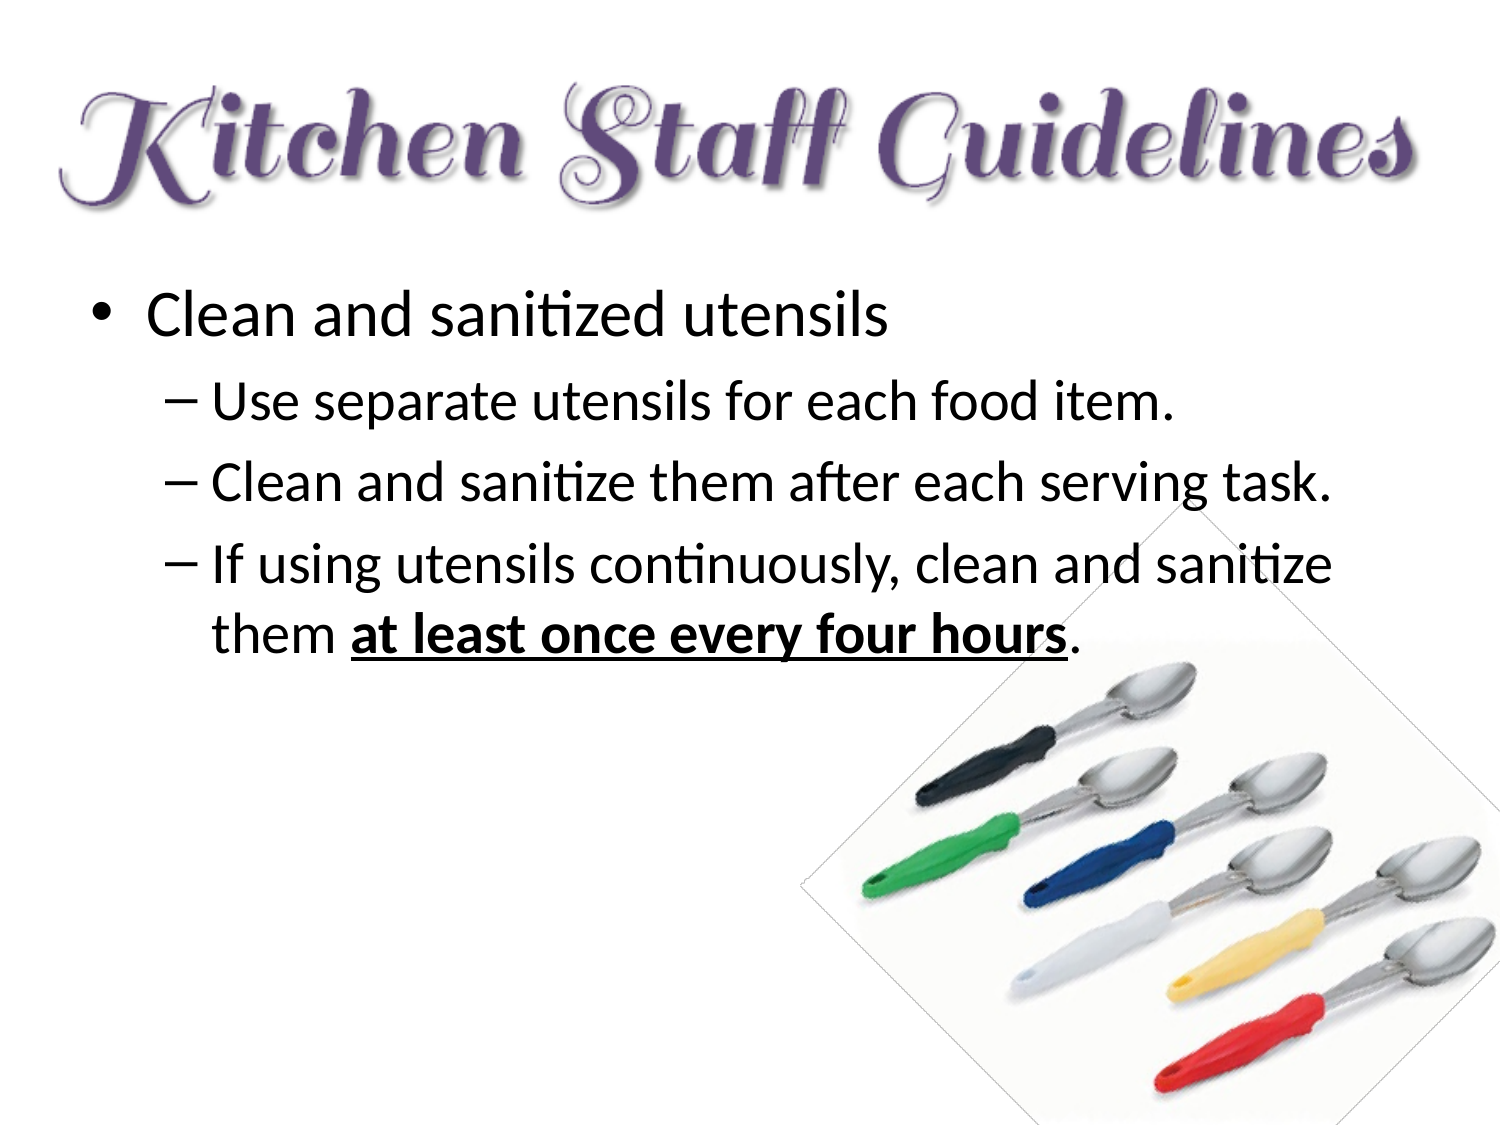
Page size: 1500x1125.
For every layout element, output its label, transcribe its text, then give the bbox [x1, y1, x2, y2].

picture [912, 612, 1500, 1125]
list Clean and sanitized utensils Use separate utensils for each food item. Clean and sanitize them after each serving task. If using utensils continuously, clean and sanitize them at least once every four hours. [75, 262, 1425, 1005]
picture [37, 62, 1438, 226]
